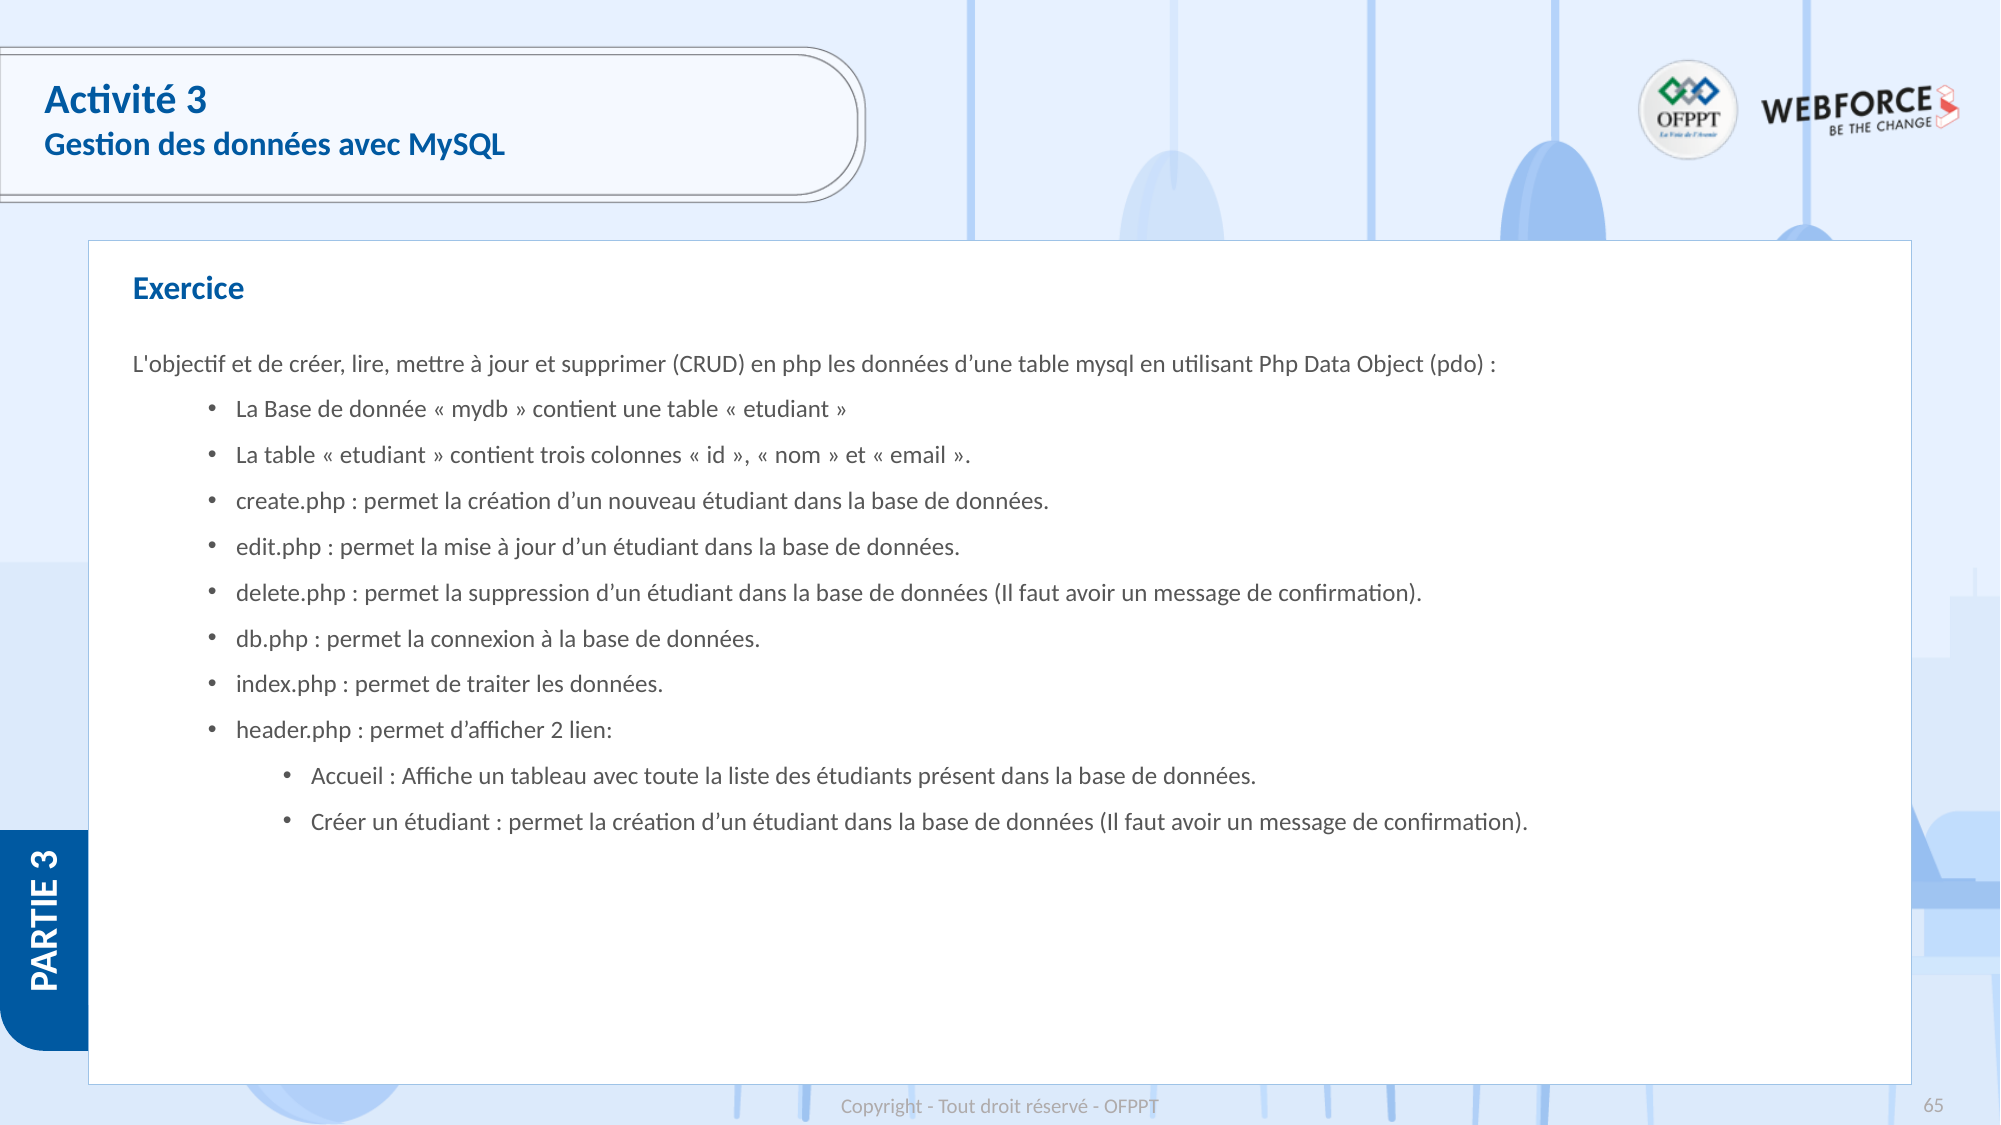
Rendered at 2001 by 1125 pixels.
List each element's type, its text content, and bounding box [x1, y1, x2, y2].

title Activité 3 [29, 65, 863, 119]
list Exercice [118, 265, 1881, 318]
list Gestion des données avec MySQL [29, 119, 863, 192]
list L'objectif et de créer, lire, mettre à jour et supprimer (CRUD) en php les données d’une table mysql en utilisant Php Data Object (pdo) : La Base de donnée « mydb » contient une table « etudiant » La table « etudiant » contient trois colonnes « id », « nom » et « email ». create.php : permet la création d’un nouveau étudiant dans la base de données. edit.php : permet la mise à jour d’un étudiant dans la base de données. delete.php : permet la suppression d’un étudiant dans la base de données (Il faut avoir un message de confirmation). db.php : permet la connexion à la base de données. index.php : permet de traiter les données. header.php : permet d’afficher 2 lien: Accueil : Affiche un tableau avec toute la liste des étudiants présent dans la base de données. Créer un étudiant : permet la création d’un étudiant dans la base de données (Il faut avoir un message de confirmation). [118, 336, 1867, 1060]
picture [0, 0, 2000, 1125]
